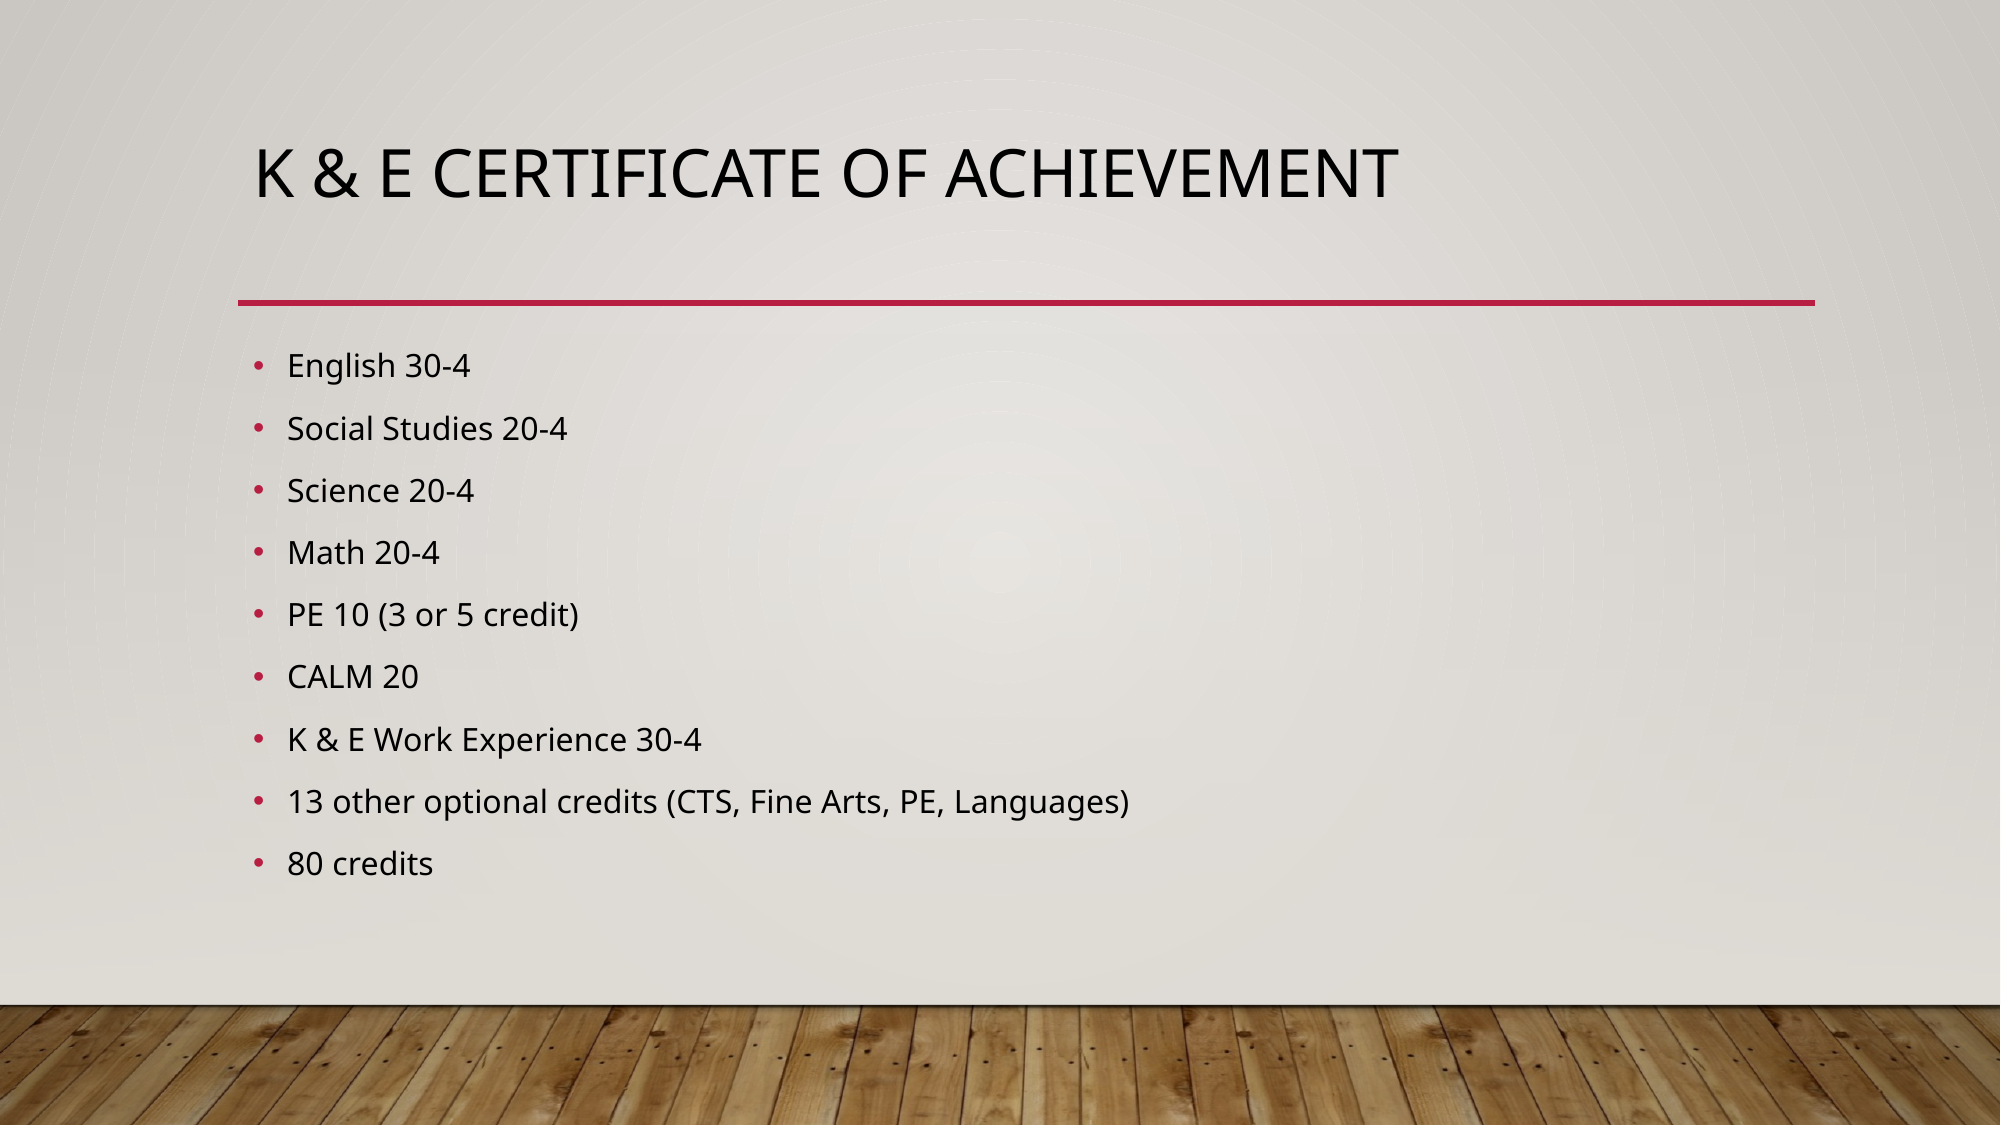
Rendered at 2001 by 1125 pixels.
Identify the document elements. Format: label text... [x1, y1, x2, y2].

list English 30-4 Social Studies 20-4 Science 20-4 Math 20-4 PE 10 (3 or 5 credit) CALM 20 K & E Work Experience 30-4 13 other optional credits (CTS, Fine Arts, PE, Languages) 80 credits [238, 330, 1814, 897]
title K & E Certificate of achievement [238, 131, 1814, 305]
picture [0, 1005, 2000, 1125]
